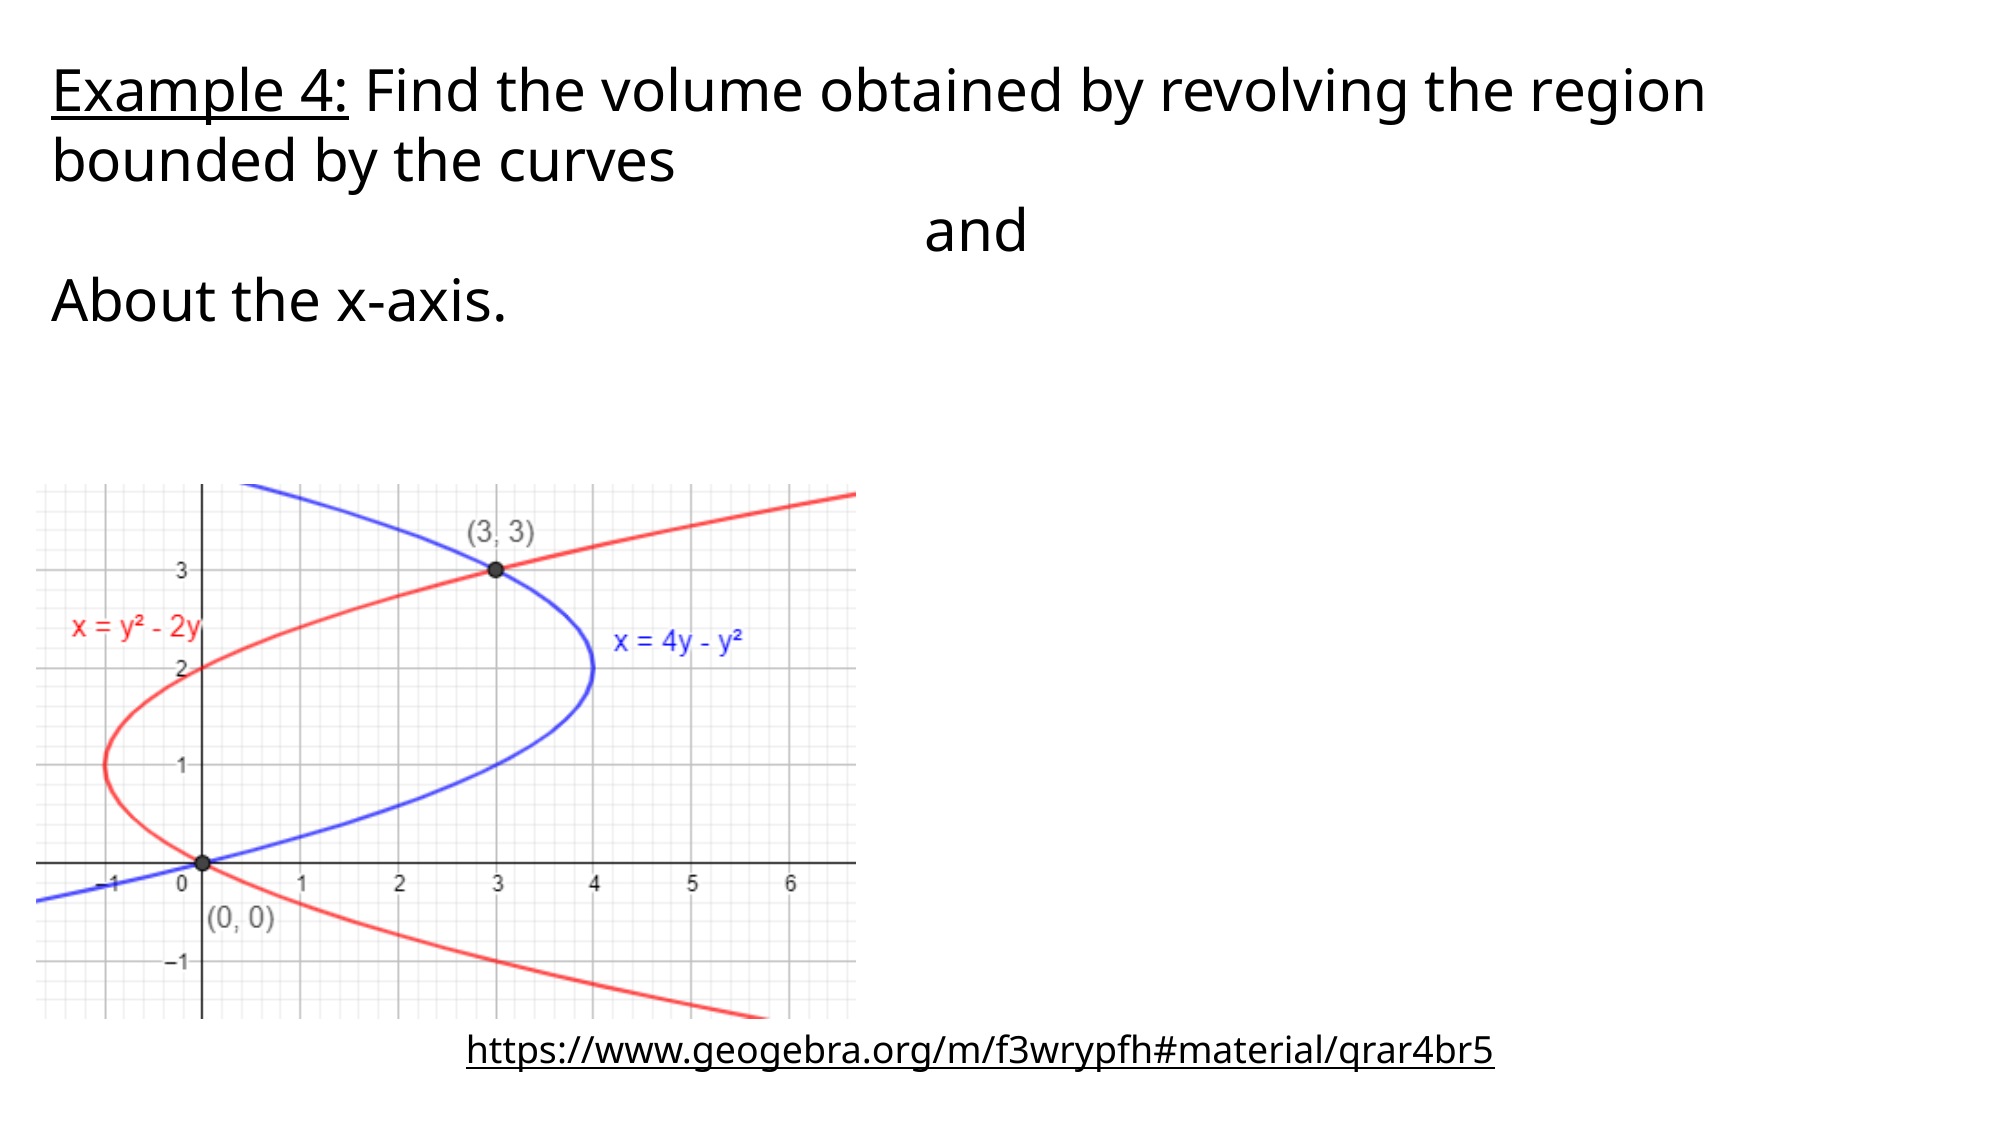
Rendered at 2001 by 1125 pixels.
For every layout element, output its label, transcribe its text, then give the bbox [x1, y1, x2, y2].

text_box https://www.geogebra.org/m/f3wrypfh#material/qrar4br5 [451, 1018, 1549, 1085]
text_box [740, 812, 810, 941]
picture [36, 484, 857, 1020]
